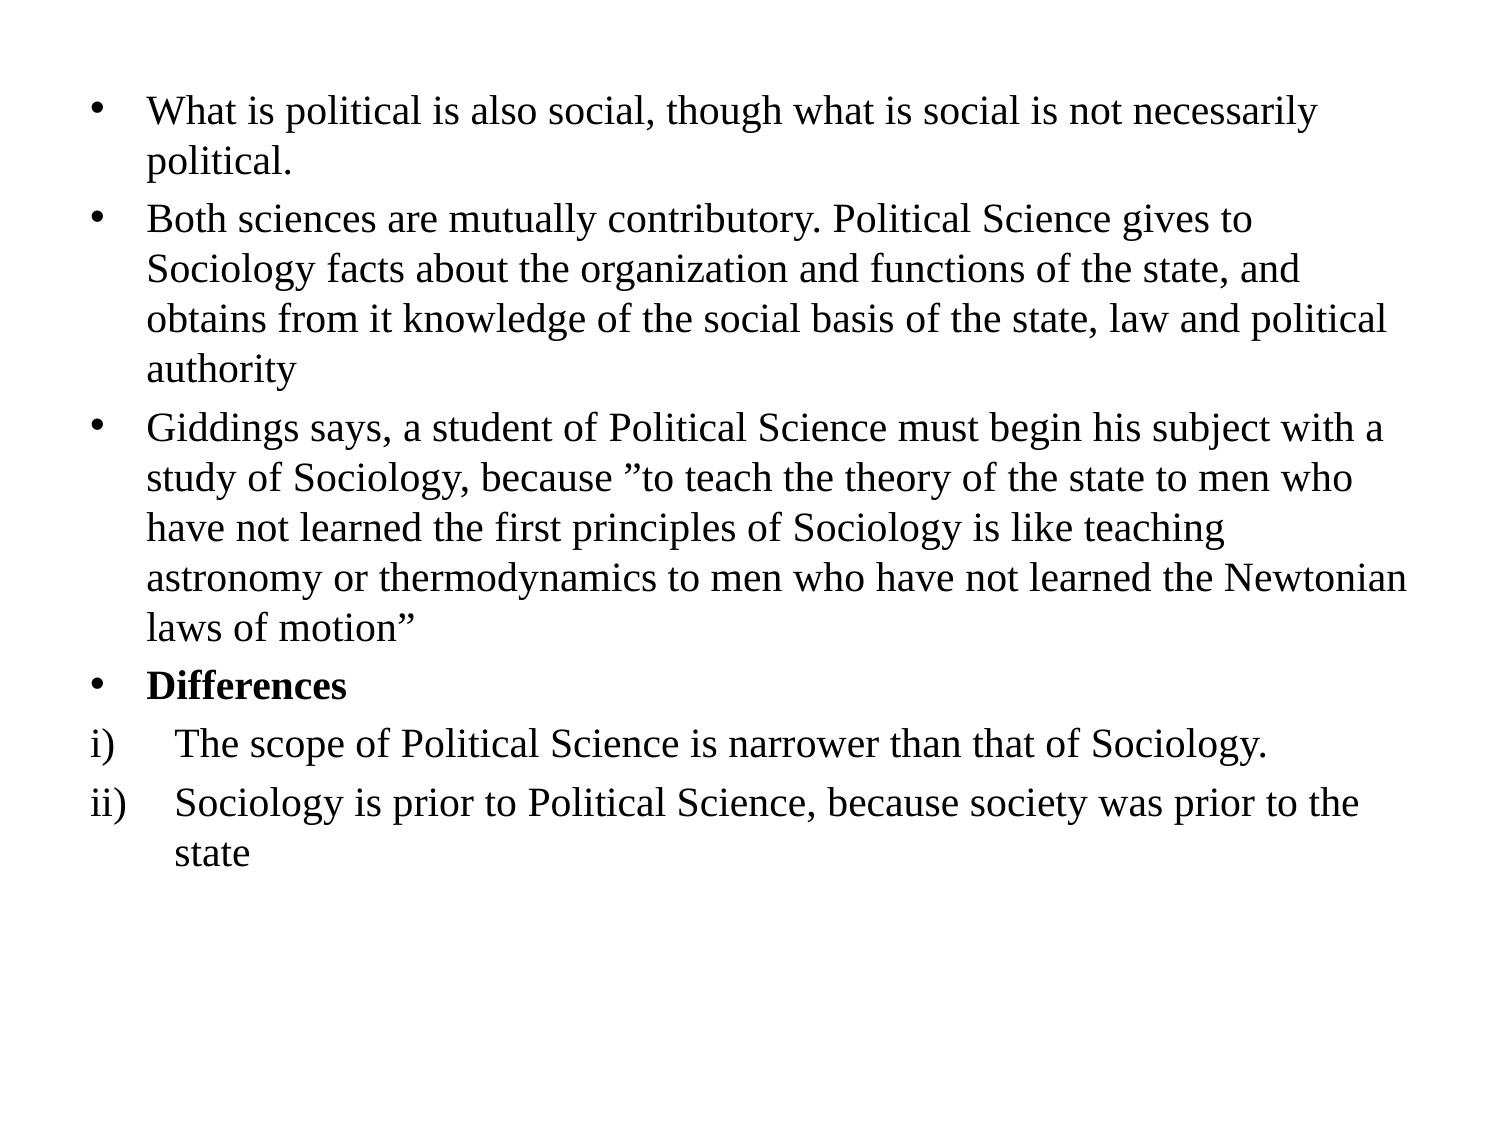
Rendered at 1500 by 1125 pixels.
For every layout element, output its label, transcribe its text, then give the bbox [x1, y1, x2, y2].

list What is political is also social, though what is social is not necessarily political. Both sciences are mutually contributory. Political Science gives to Sociology facts about the organization and functions of the state, and obtains from it knowledge of the social basis of the state, law and political authority Giddings says, a student of Political Science must begin his subject with a study of Sociology, because ”to teach the theory of the state to men who have not learned the first principles of Sociology is like teaching astronomy or thermodynamics to men who have not learned the Newtonian laws of motion” Differences The scope of Political Science is narrower than that of Sociology. Sociology is prior to Political Science, because society was prior to the state [75, 75, 1425, 1005]
